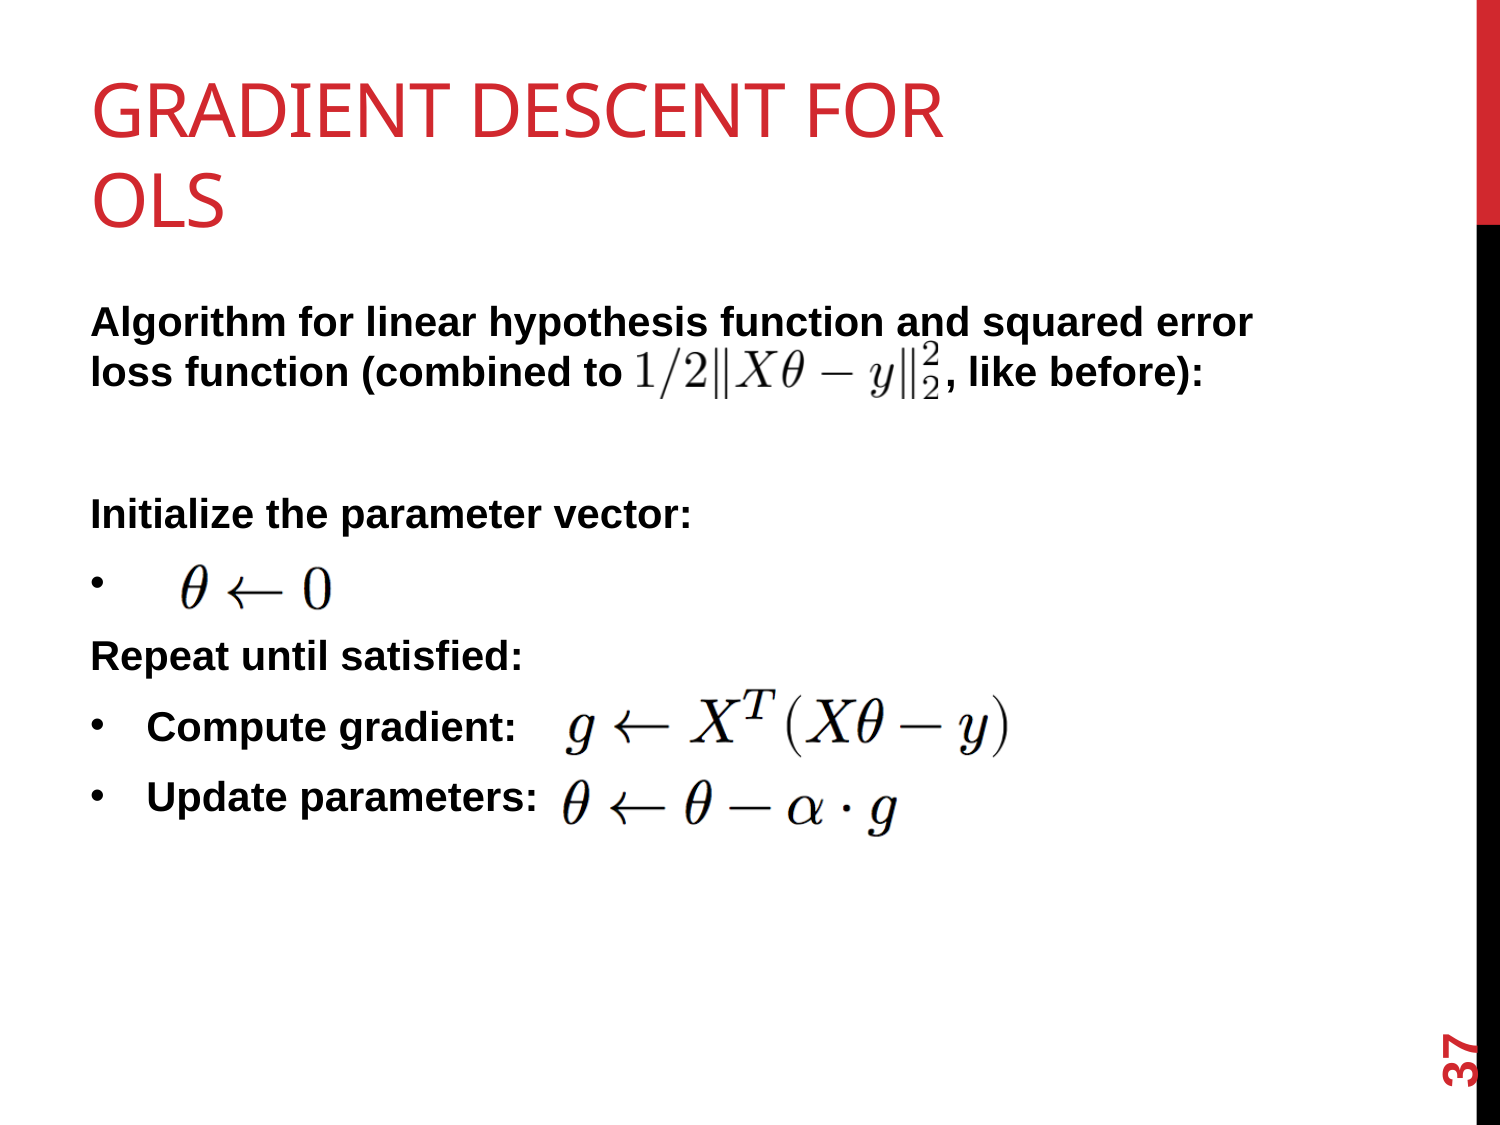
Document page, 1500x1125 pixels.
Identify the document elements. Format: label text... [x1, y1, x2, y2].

picture [171, 553, 344, 624]
slide_number 37 [1427, 887, 1488, 1104]
title Gradient Descent for OLS [75, 25, 1025, 250]
picture [558, 681, 1017, 845]
picture [636, 339, 939, 399]
list Algorithm for linear hypothesis function and squared error loss function (combined to , like before): Initialize the parameter vector: Repeat until satisfied: Compute gradient: Update parameters: [75, 287, 1325, 1005]
